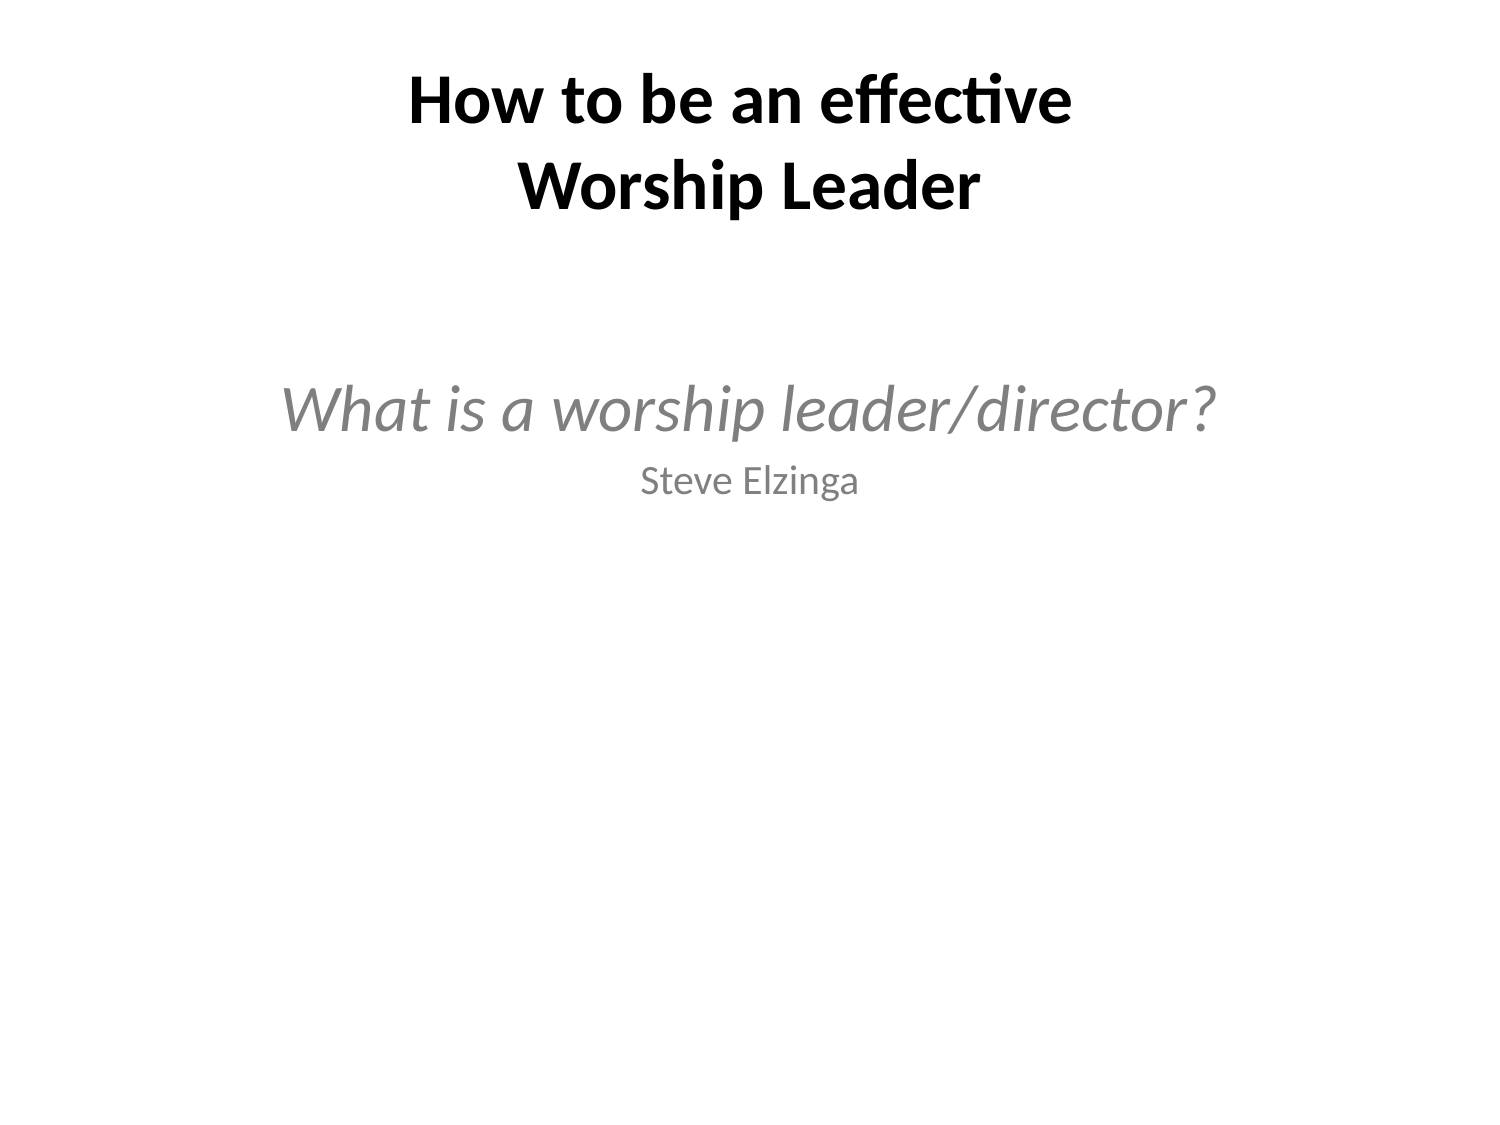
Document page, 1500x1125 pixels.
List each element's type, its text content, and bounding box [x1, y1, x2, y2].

title How to be an effective Worship Leader [75, 45, 1425, 233]
list What is a worship leader/director? Steve Elzinga [75, 357, 1425, 1100]
